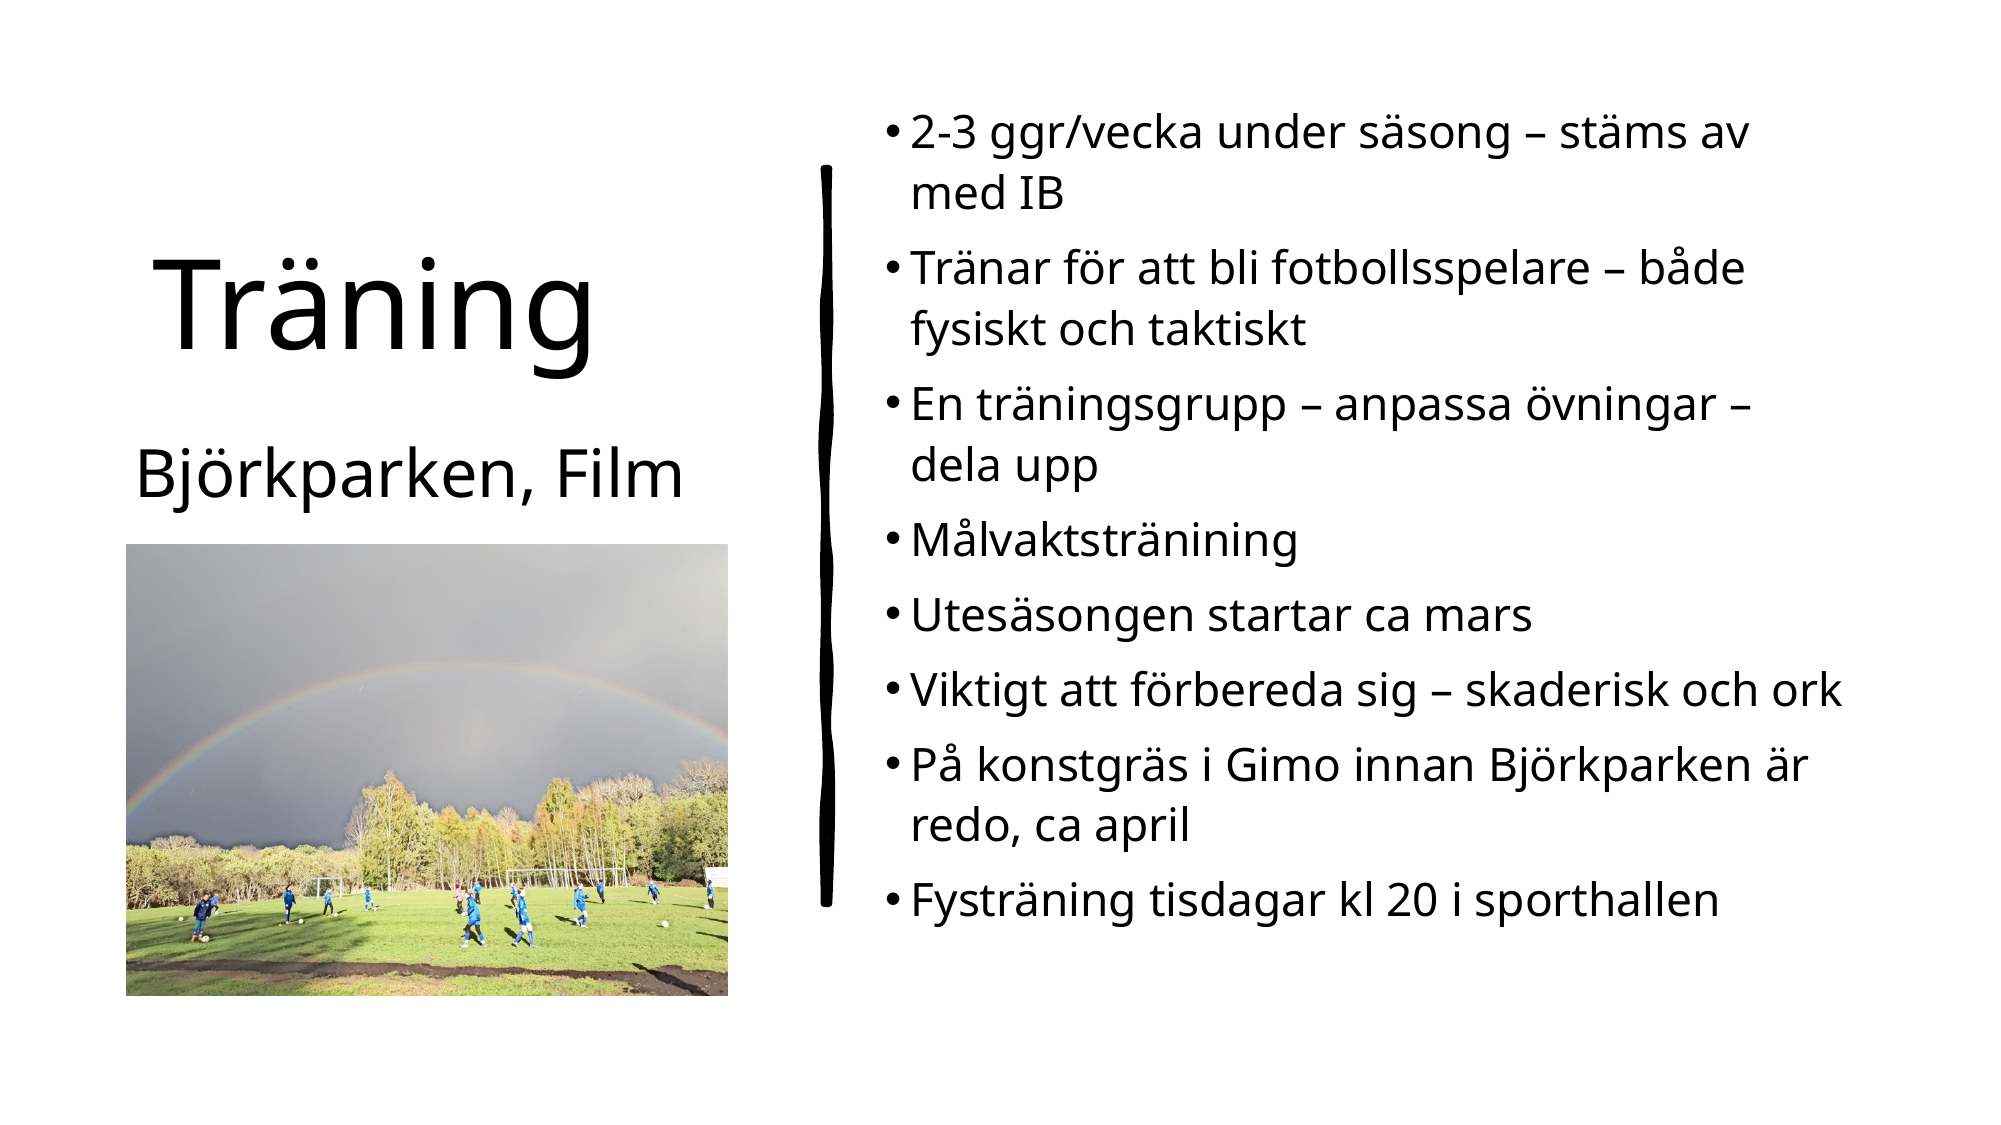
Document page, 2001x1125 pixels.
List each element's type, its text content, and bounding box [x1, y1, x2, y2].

picture [126, 544, 728, 996]
title Träning [137, 75, 783, 382]
list 2-3 ggr/vecka under säsong – stäms av med IB Tränar för att bli fotbollsspelare – både fysiskt och taktiskt En träningsgrupp – anpassa övningar – dela upp Målvaktstränining Utesäsongen startar ca mars Viktigt att förbereda sig – skaderisk och ork På konstgräs i Gimo innan Björkparken är redo, ca april Fysträning tisdagar kl 20 i sporthallen [870, 90, 1863, 955]
list Björkparken, Film [119, 414, 765, 545]
